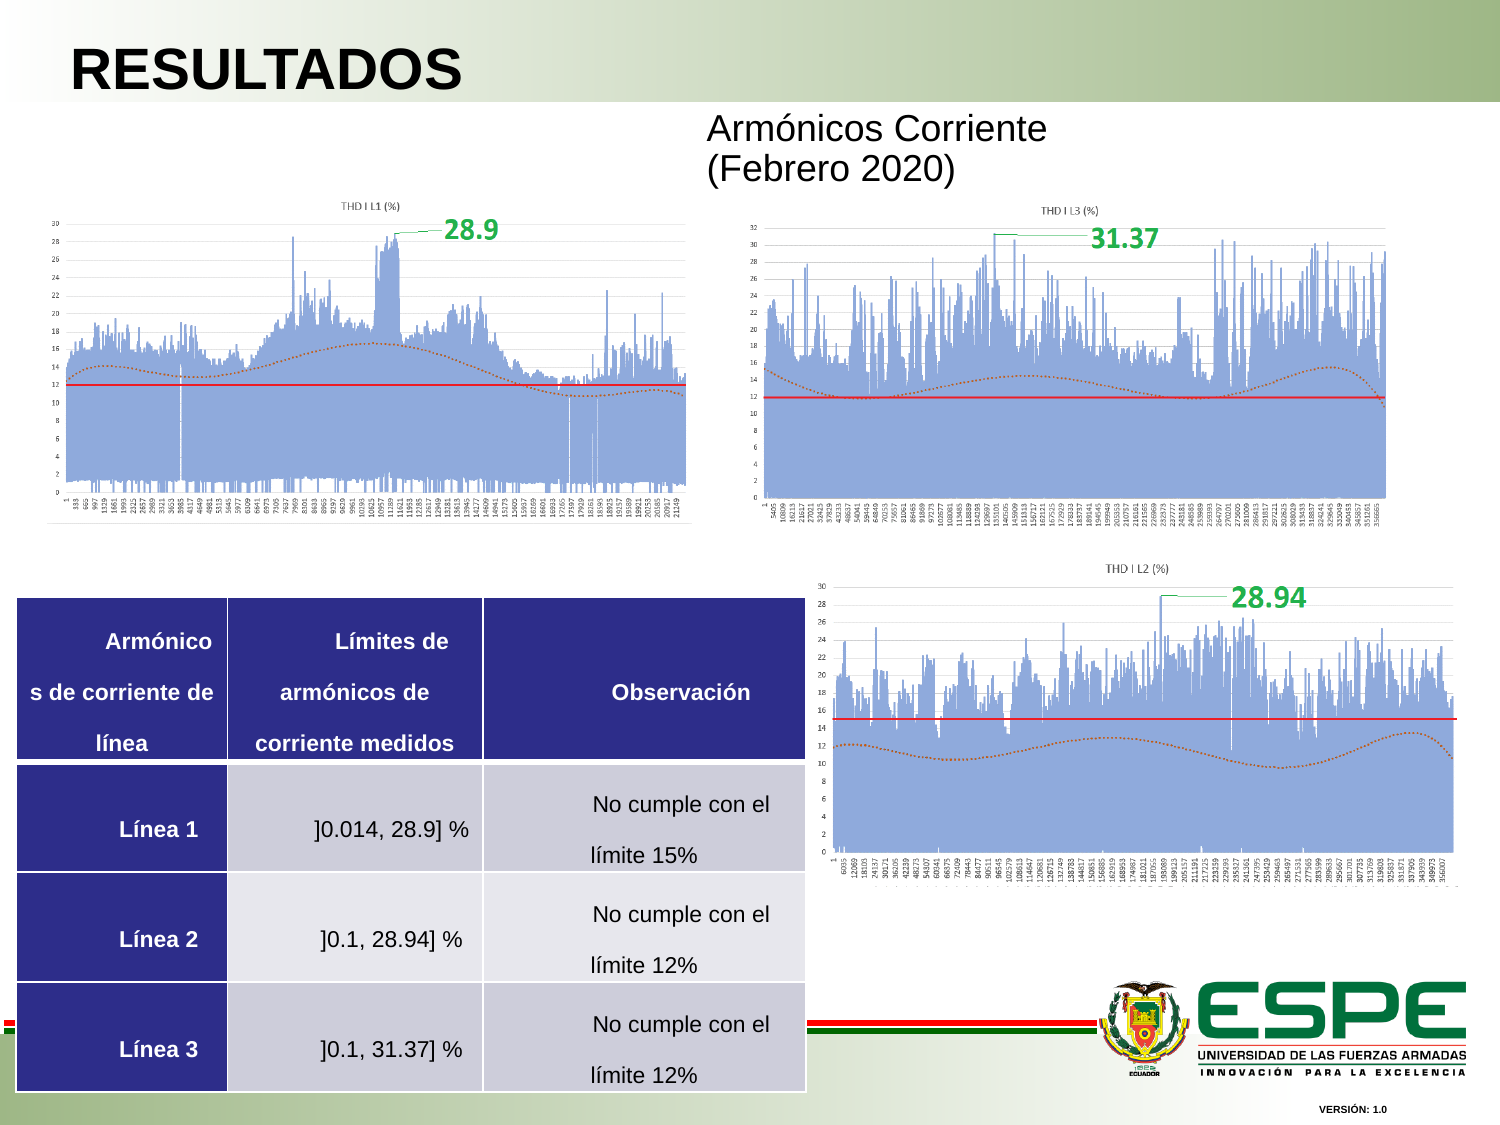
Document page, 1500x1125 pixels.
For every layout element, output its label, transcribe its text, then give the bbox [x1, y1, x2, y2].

picture [47, 193, 693, 524]
table_cell No cumple con el límite 15% [484, 765, 805, 871]
table_header Armónicos de corriente de línea [17, 598, 227, 759]
picture [1099, 981, 1466, 1076]
picture [812, 556, 1458, 887]
table_cell ]0.014, 28.9] % [228, 765, 482, 871]
table_header Observación [484, 598, 805, 759]
text_box RESULTADOS [55, 23, 806, 109]
text_box Armónicos Corriente (Febrero 2020) [691, 101, 1118, 198]
table_cell Línea 2 [17, 873, 227, 981]
table_cell No cumple con el límite 12% [484, 873, 805, 981]
table_cell Línea 3 [17, 983, 227, 1091]
table_cell No cumple con el límite 12% [484, 983, 805, 1091]
slide_number VERSIÓN: 1.0 [1281, 1092, 1425, 1125]
table_cell ]0.1, 31.37] % [228, 983, 482, 1091]
table_cell ]0.1, 28.94] % [228, 873, 482, 981]
picture [744, 198, 1390, 529]
table_header Límites de armónicos de corriente medidos [228, 598, 482, 759]
table_cell Línea 1 [17, 765, 227, 871]
